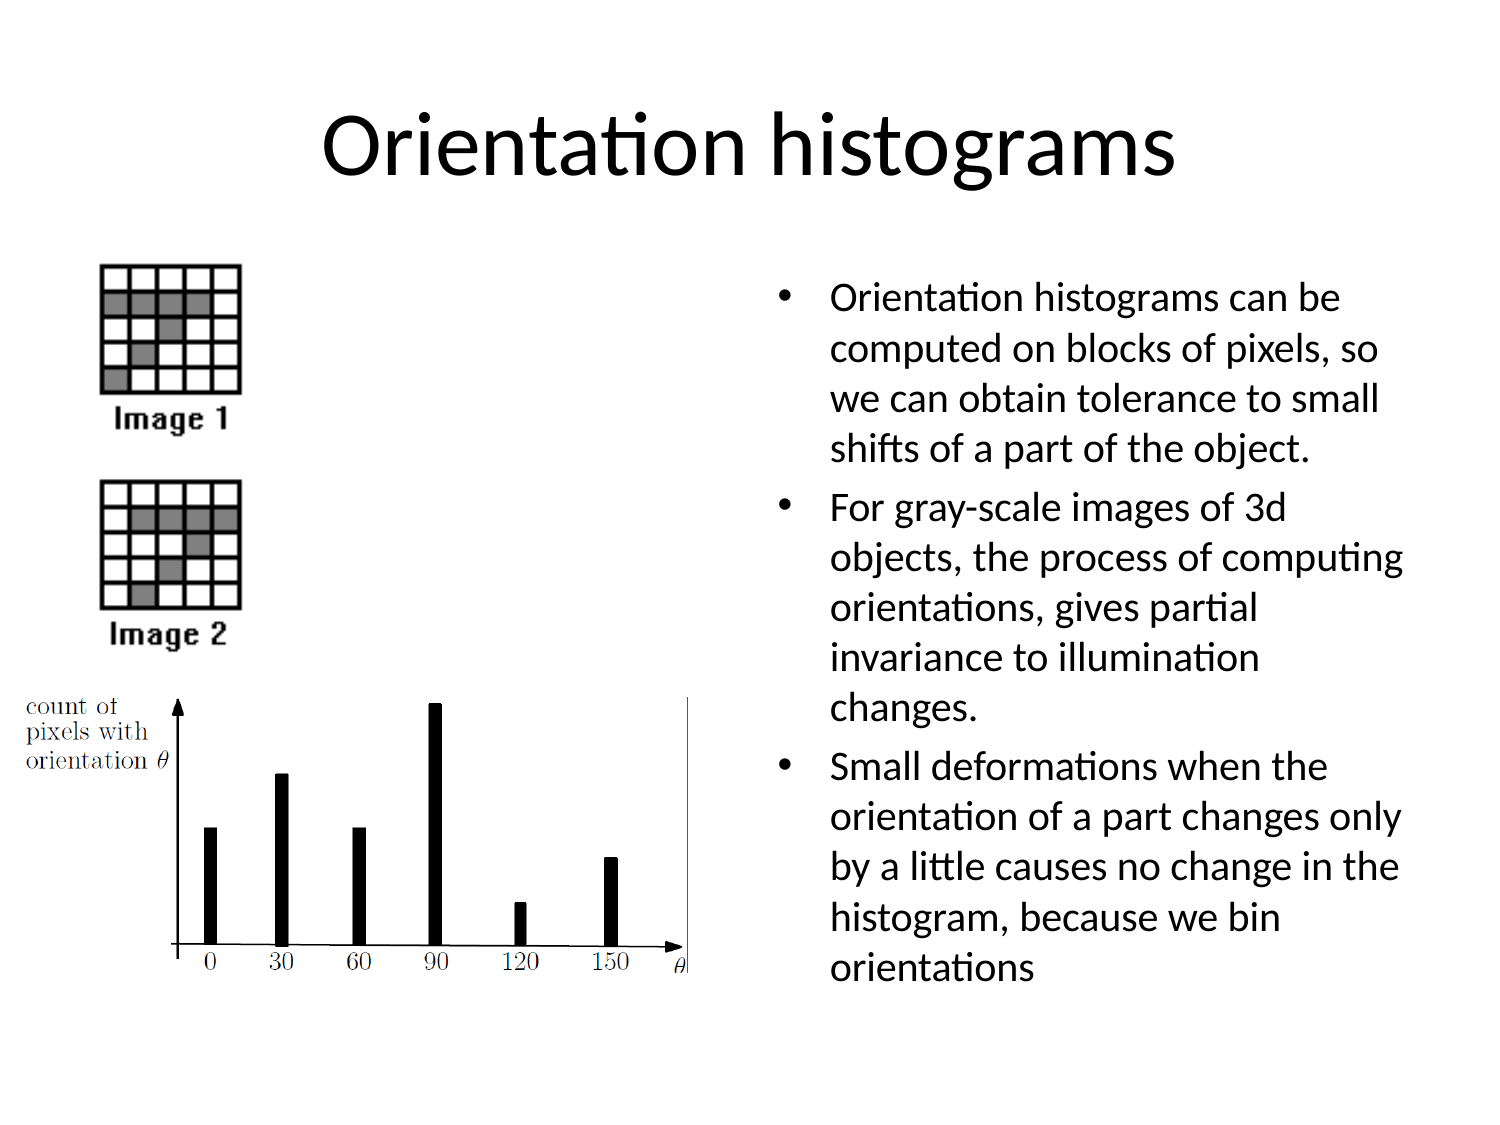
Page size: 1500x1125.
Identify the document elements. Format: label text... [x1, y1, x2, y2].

picture [49, 234, 251, 698]
title Orientation histograms [75, 45, 1425, 233]
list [24, 697, 688, 974]
list Orientation histograms can be computed on blocks of pixels, so we can obtain tolerance to small shifts of a part of the object. For gray-scale images of 3d objects, the process of computing orientations, gives partial invariance to illumination changes. Small deformations when the orientation of a part changes only by a little causes no change in the histogram, because we bin orientations [762, 262, 1425, 1005]
